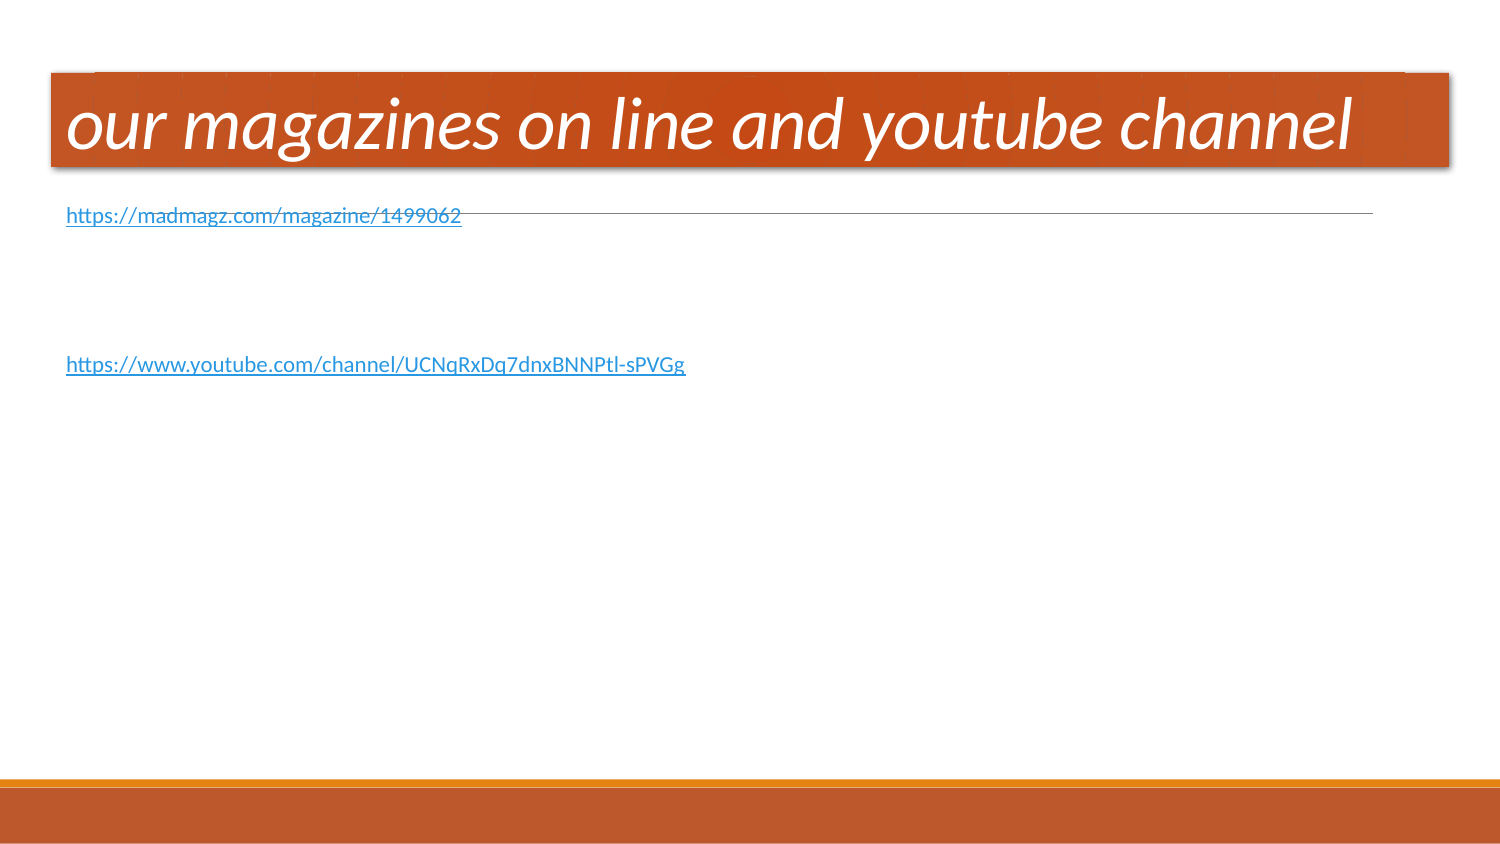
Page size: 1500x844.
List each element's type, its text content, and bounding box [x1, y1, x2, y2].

title our magazines on line and youtube channel [51, 72, 1449, 167]
list https://madmagz.com/magazine/1499062 https://www.youtube.com/channel/UCNqRxDq7dnxBNNPtl-sPVGg [51, 189, 1449, 750]
